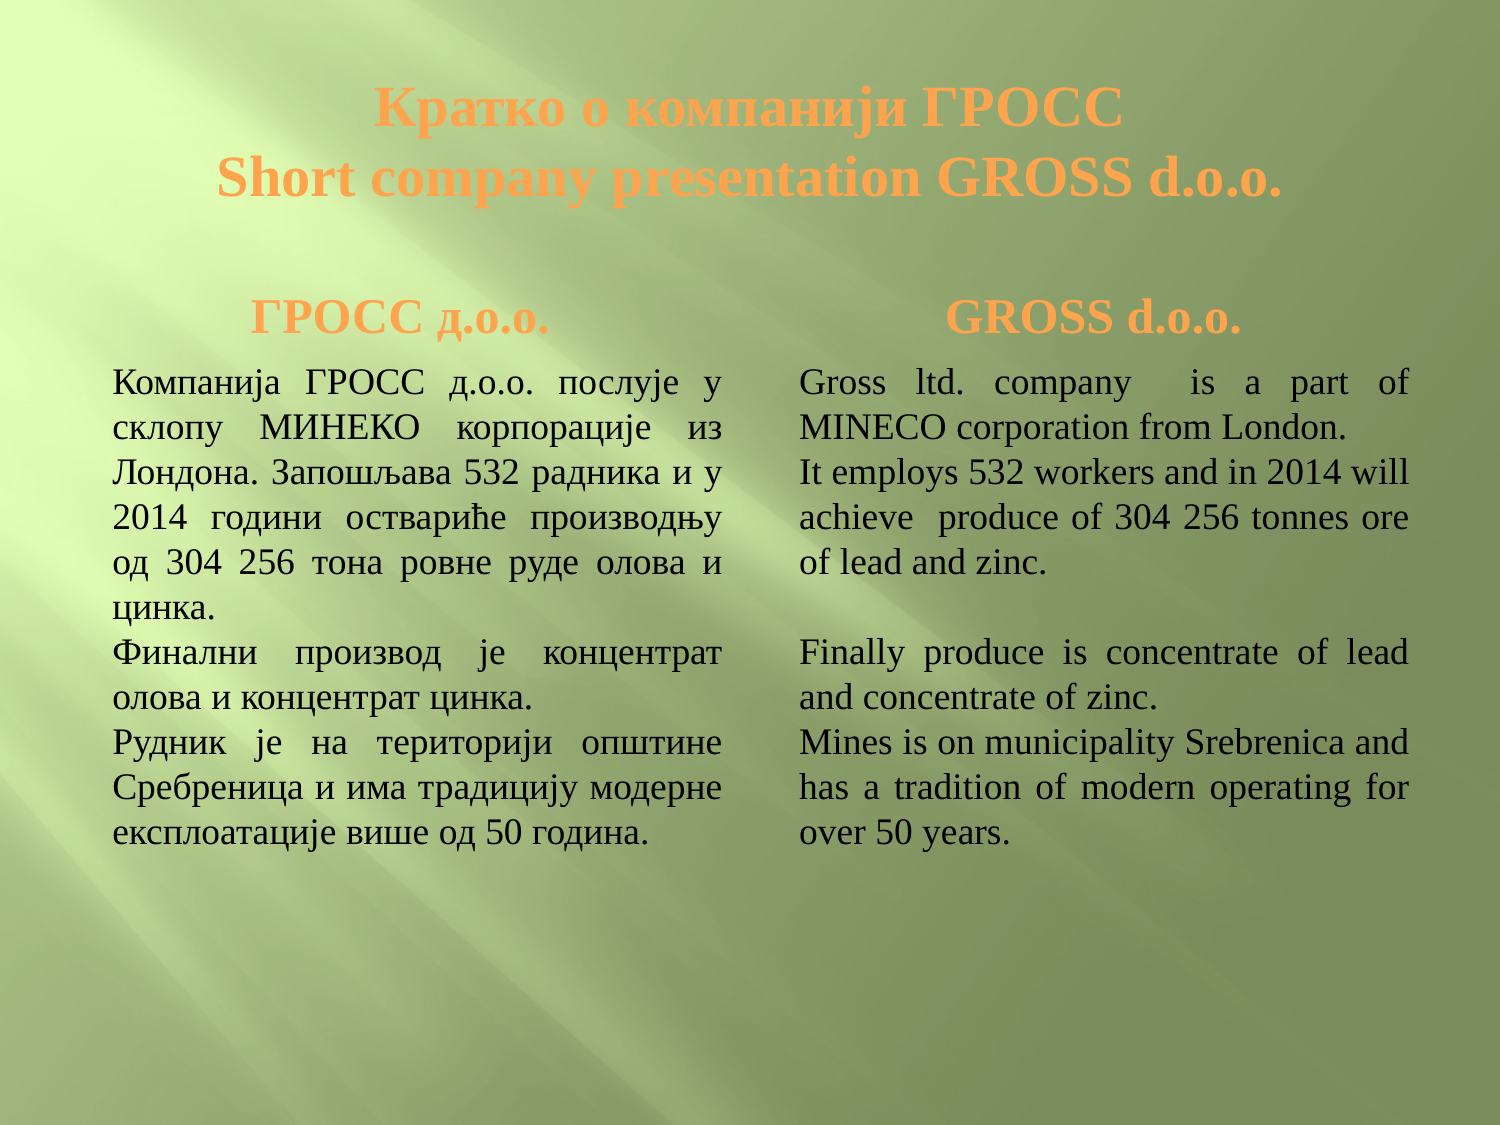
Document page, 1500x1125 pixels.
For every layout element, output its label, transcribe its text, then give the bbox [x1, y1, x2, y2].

list GROSS d.o.o. [761, 251, 1425, 349]
list Gross ltd. company is a part of MINECO corporation from London. It employs 532 workers and in 2014 will achieve produce of 304 256 tonnes ore of lead and zinc. Finally produce is concentrate of lead and concentrate of zinc. Mines is on municipality Srebrenica and has a tradition of modern operating for over 50 years. [761, 349, 1425, 1047]
list ГРОСС д.о.о. [75, 251, 738, 349]
list Компанија ГРОСС д.о.о. послује у склопу МИНЕКО корпорације из Лондона. Запошљава 532 радника и у 2014 години оствариће производњу од 304 256 тона ровне руде олова и цинка. Финални производ је концентрат олова и концентрат цинка. Рудник је на територији општине Сребреница и има традицију модерне експлоатације више од 50 година. [75, 349, 738, 1059]
title Кратко о компанији ГРОСС Short company presentation GROSS d.o.o. [75, 44, 1425, 233]
